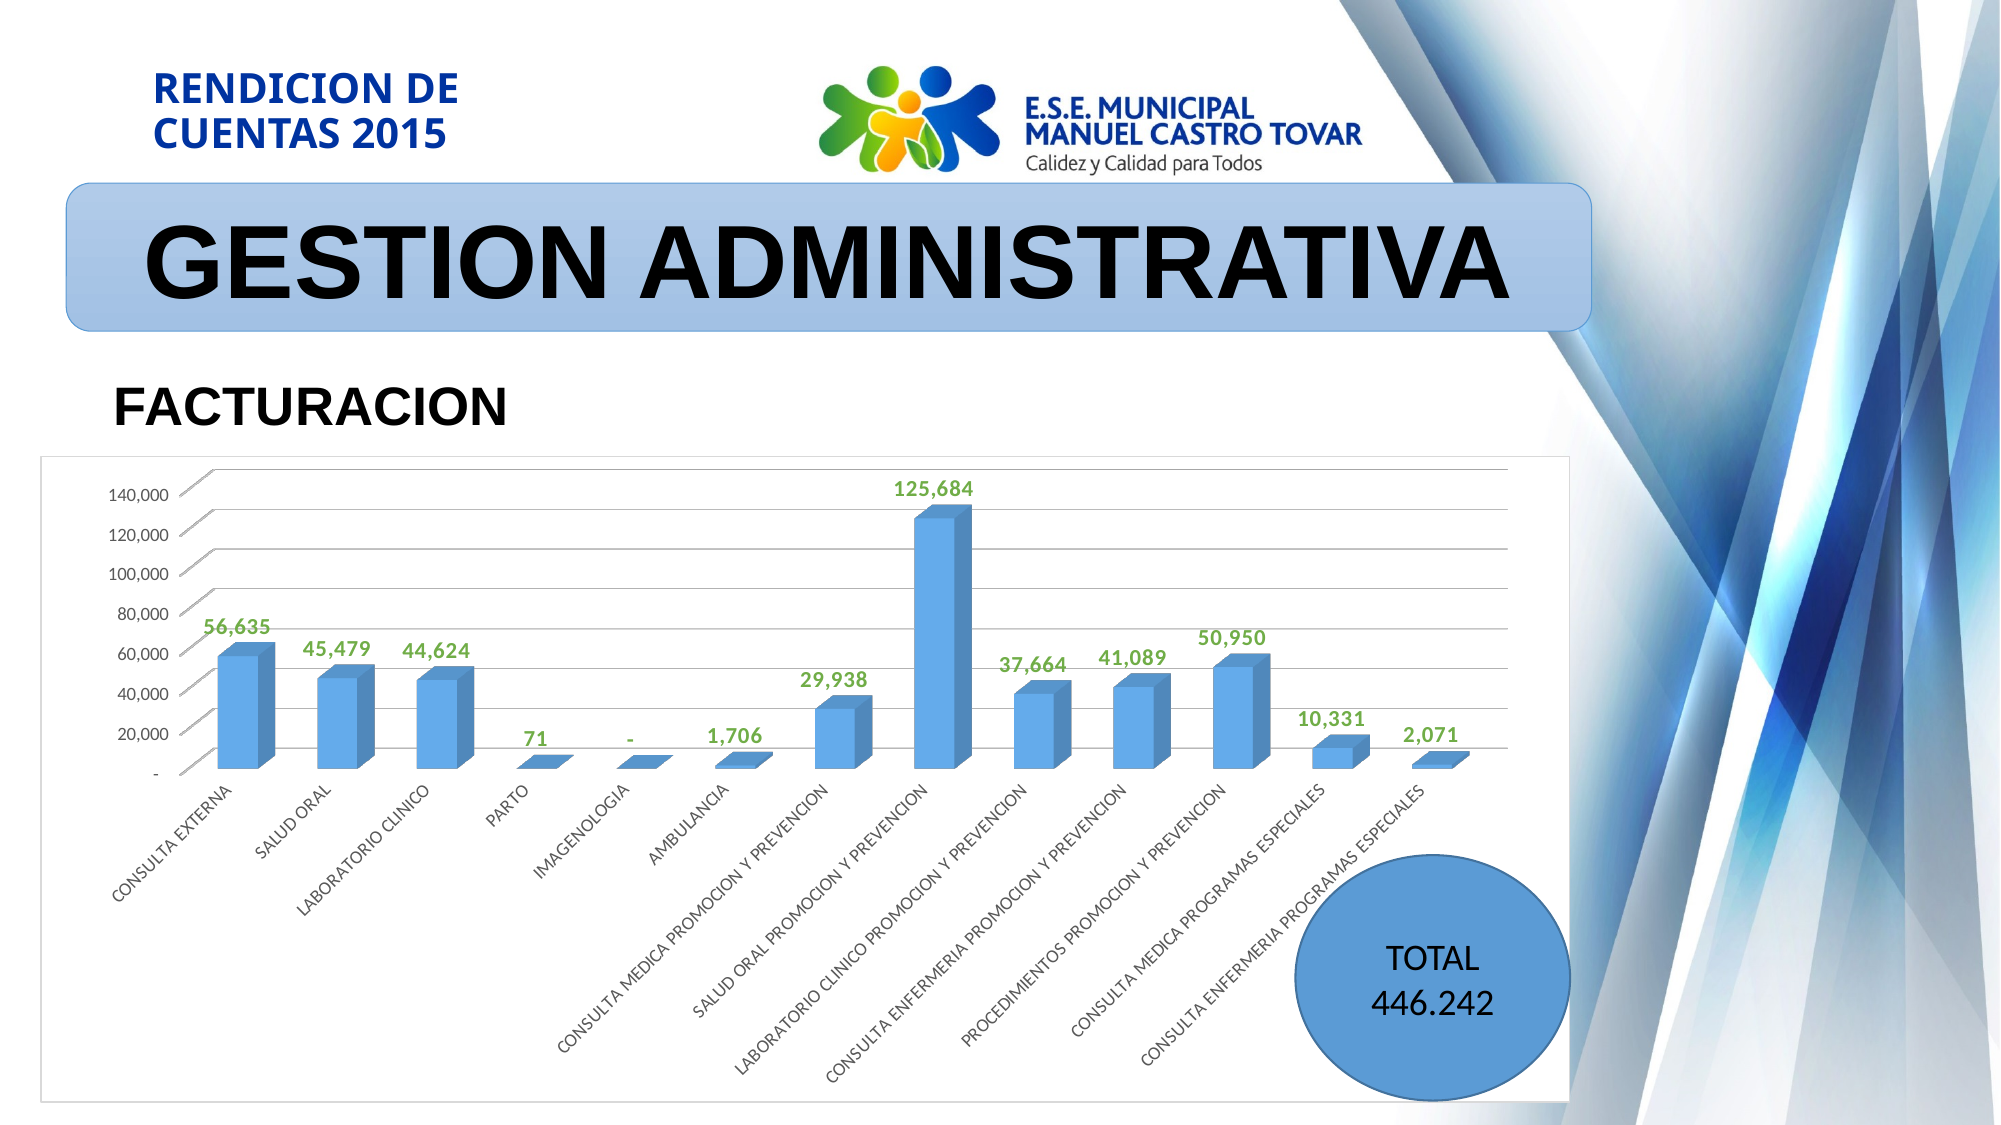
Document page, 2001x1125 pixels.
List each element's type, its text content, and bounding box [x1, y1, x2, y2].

picture [0, 0, 2000, 1125]
text_box FACTURACION [99, 364, 1107, 444]
text_box GESTION ADMINISTRATIVA [65, 182, 1593, 332]
chart [40, 455, 1571, 1103]
title RENDICION DE CUENTAS 2015 [137, 59, 624, 119]
